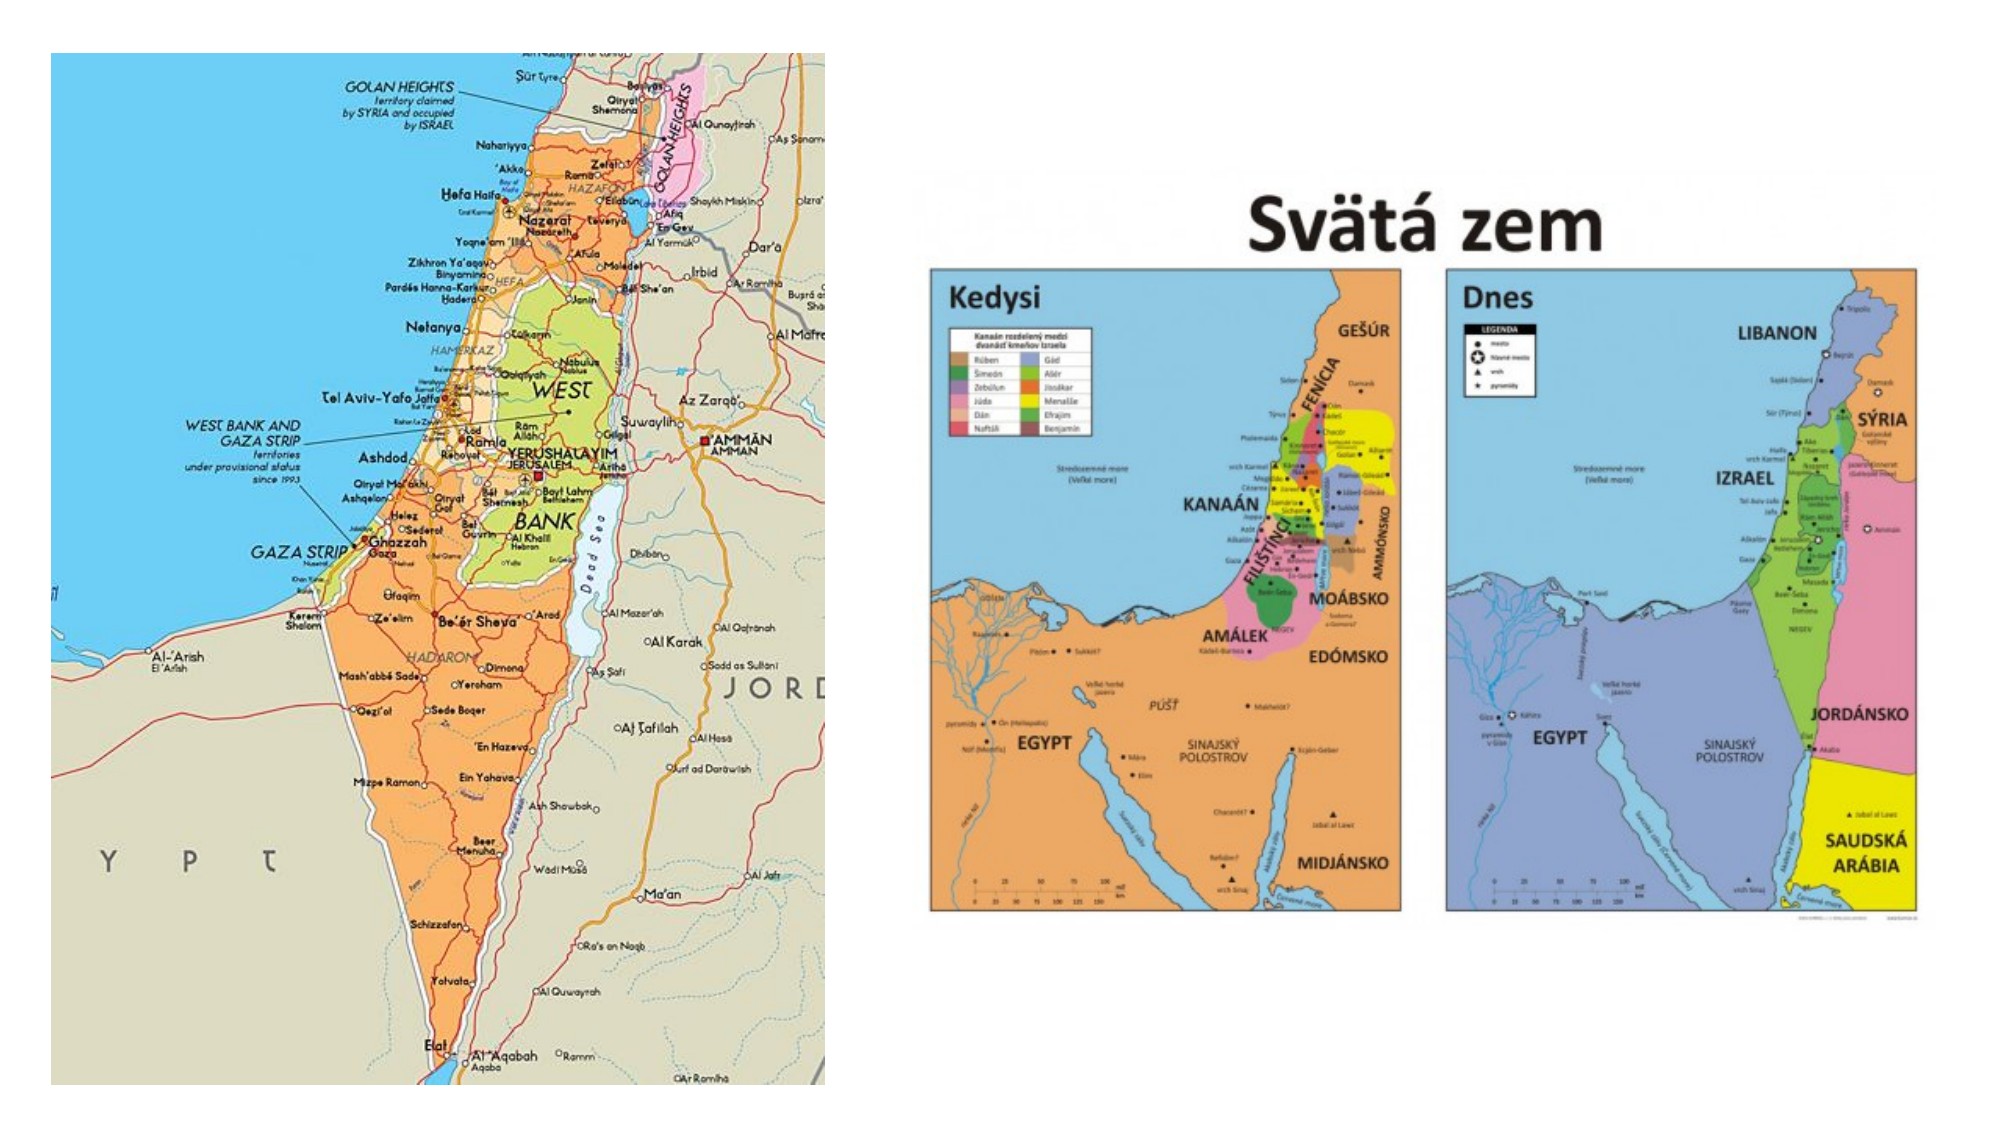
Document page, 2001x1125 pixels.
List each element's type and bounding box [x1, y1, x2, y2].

picture [912, 38, 1936, 1062]
picture [51, 53, 825, 1085]
